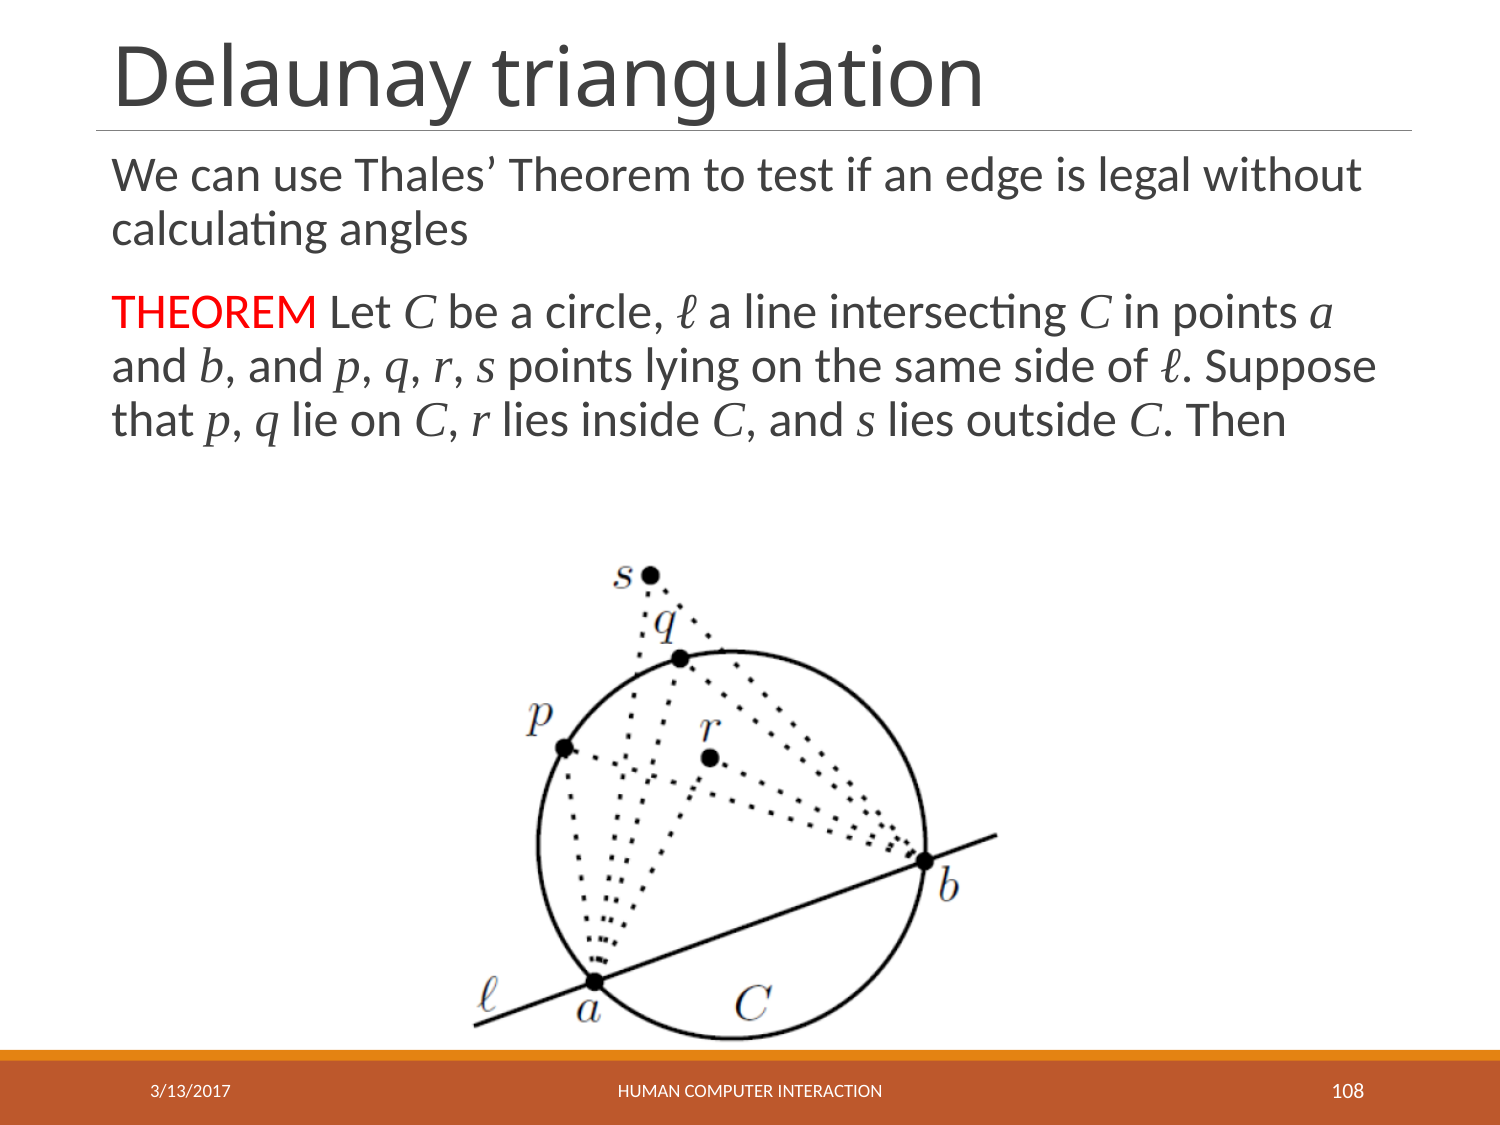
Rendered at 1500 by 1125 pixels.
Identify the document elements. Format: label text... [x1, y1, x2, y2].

picture [453, 552, 1003, 1048]
slide_number 108 [1218, 1059, 1380, 1120]
footer HUMAN COMPUTER INTERACTION [453, 1059, 1047, 1120]
title Delaunay triangulation [96, 19, 1413, 131]
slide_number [135, 1059, 440, 1120]
